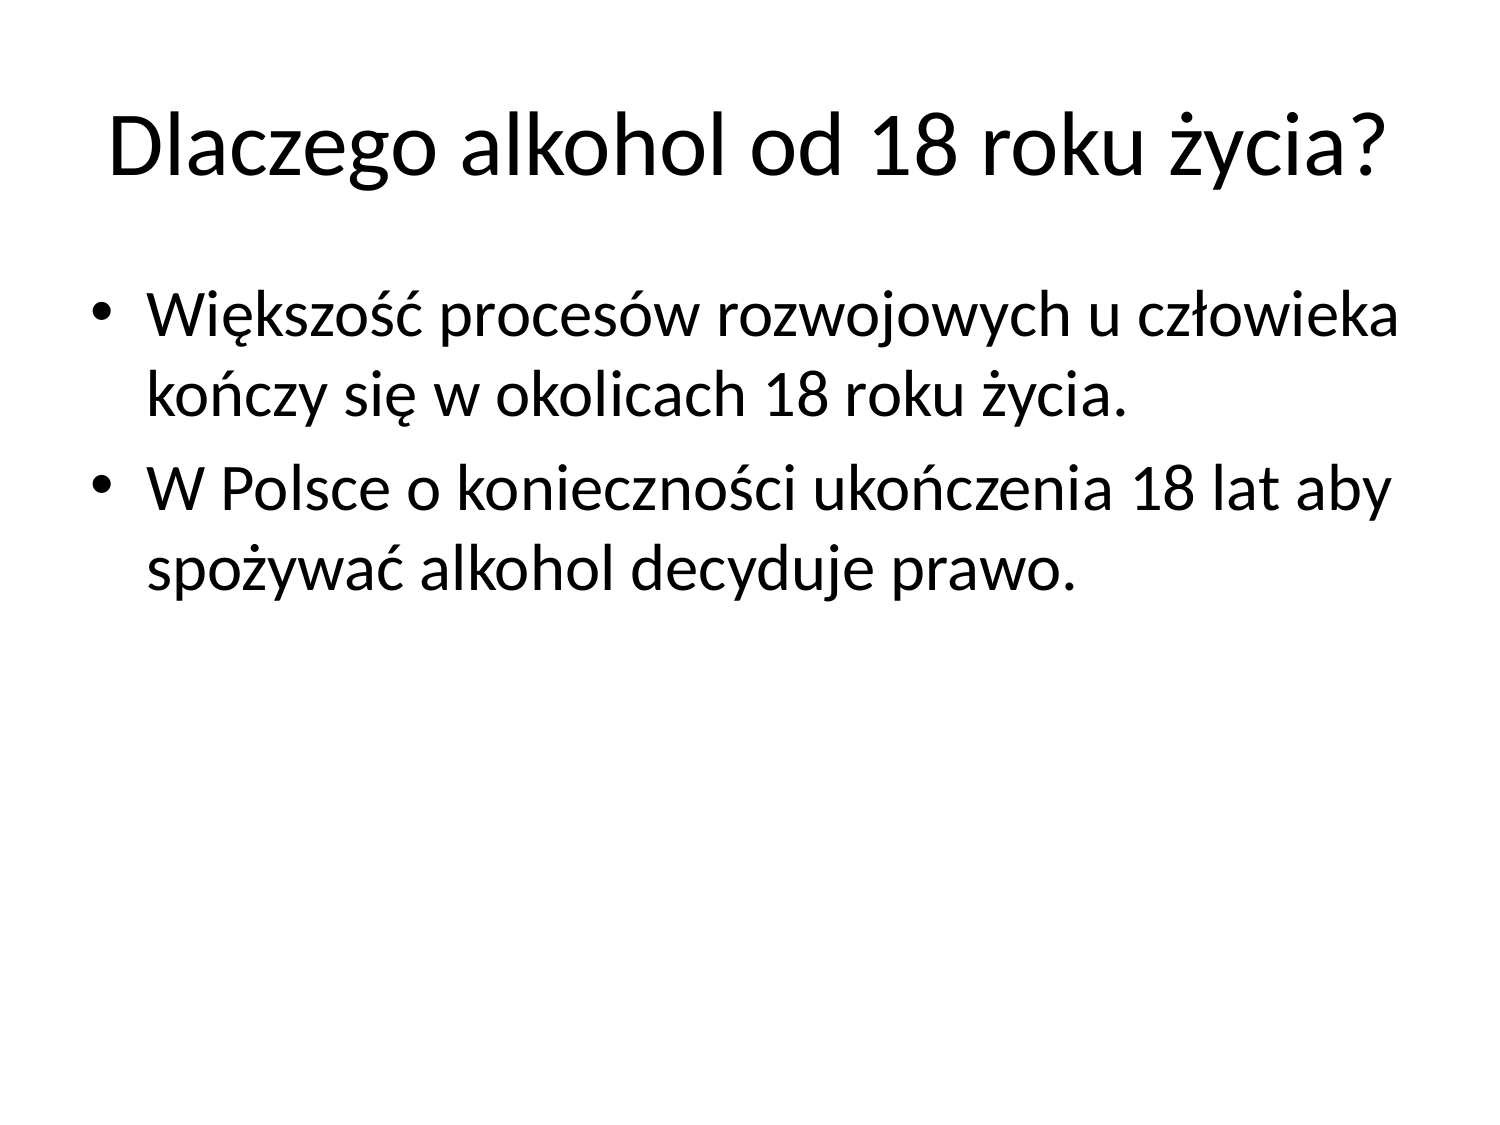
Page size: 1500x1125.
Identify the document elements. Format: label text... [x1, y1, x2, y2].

title Dlaczego alkohol od 18 roku życia? [75, 45, 1425, 233]
list Większość procesów rozwojowych u człowieka kończy się w okolicach 18 roku życia. W Polsce o konieczności ukończenia 18 lat aby spożywać alkohol decyduje prawo. [75, 262, 1425, 1005]
